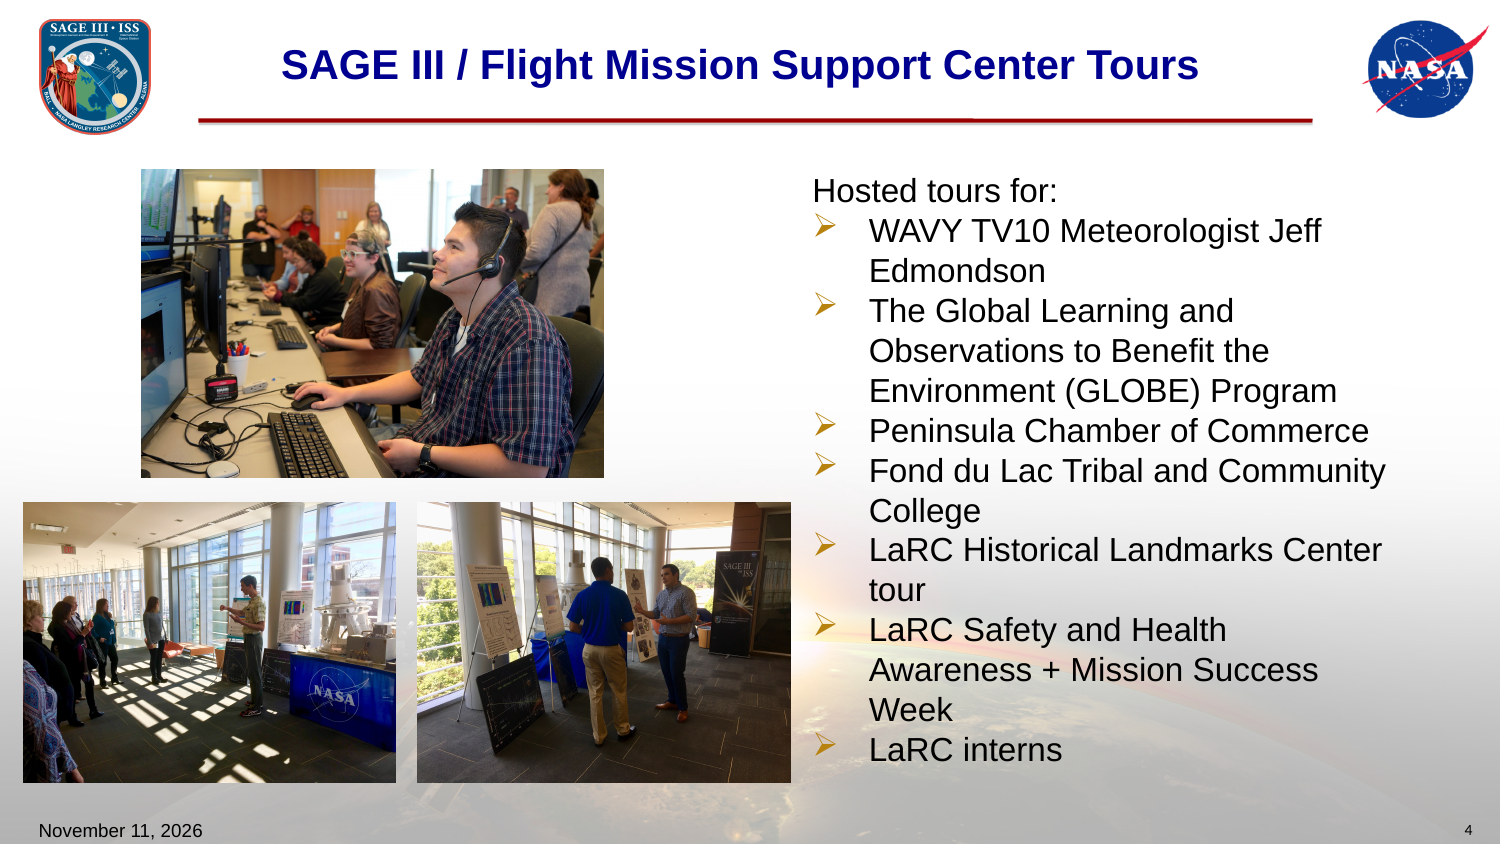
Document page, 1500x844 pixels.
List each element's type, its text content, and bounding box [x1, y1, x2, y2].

text_box Hosted tours for: WAVY TV10 Meteorologist Jeff Edmondson The Global Learning and Observations to Benefit the Environment (GLOBE) Program Peninsula Chamber of Commerce Fond du Lac Tribal and Community College LaRC Historical Landmarks Center tour LaRC Safety and Health Awareness + Mission Success Week LaRC interns [797, 142, 1411, 844]
picture [23, 502, 396, 783]
picture [140, 169, 605, 479]
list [417, 502, 791, 783]
title SAGE III / Flight Mission Support Center Tours [198, 22, 1295, 103]
picture [39, 19, 151, 135]
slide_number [23, 815, 374, 844]
picture [1359, 17, 1491, 121]
